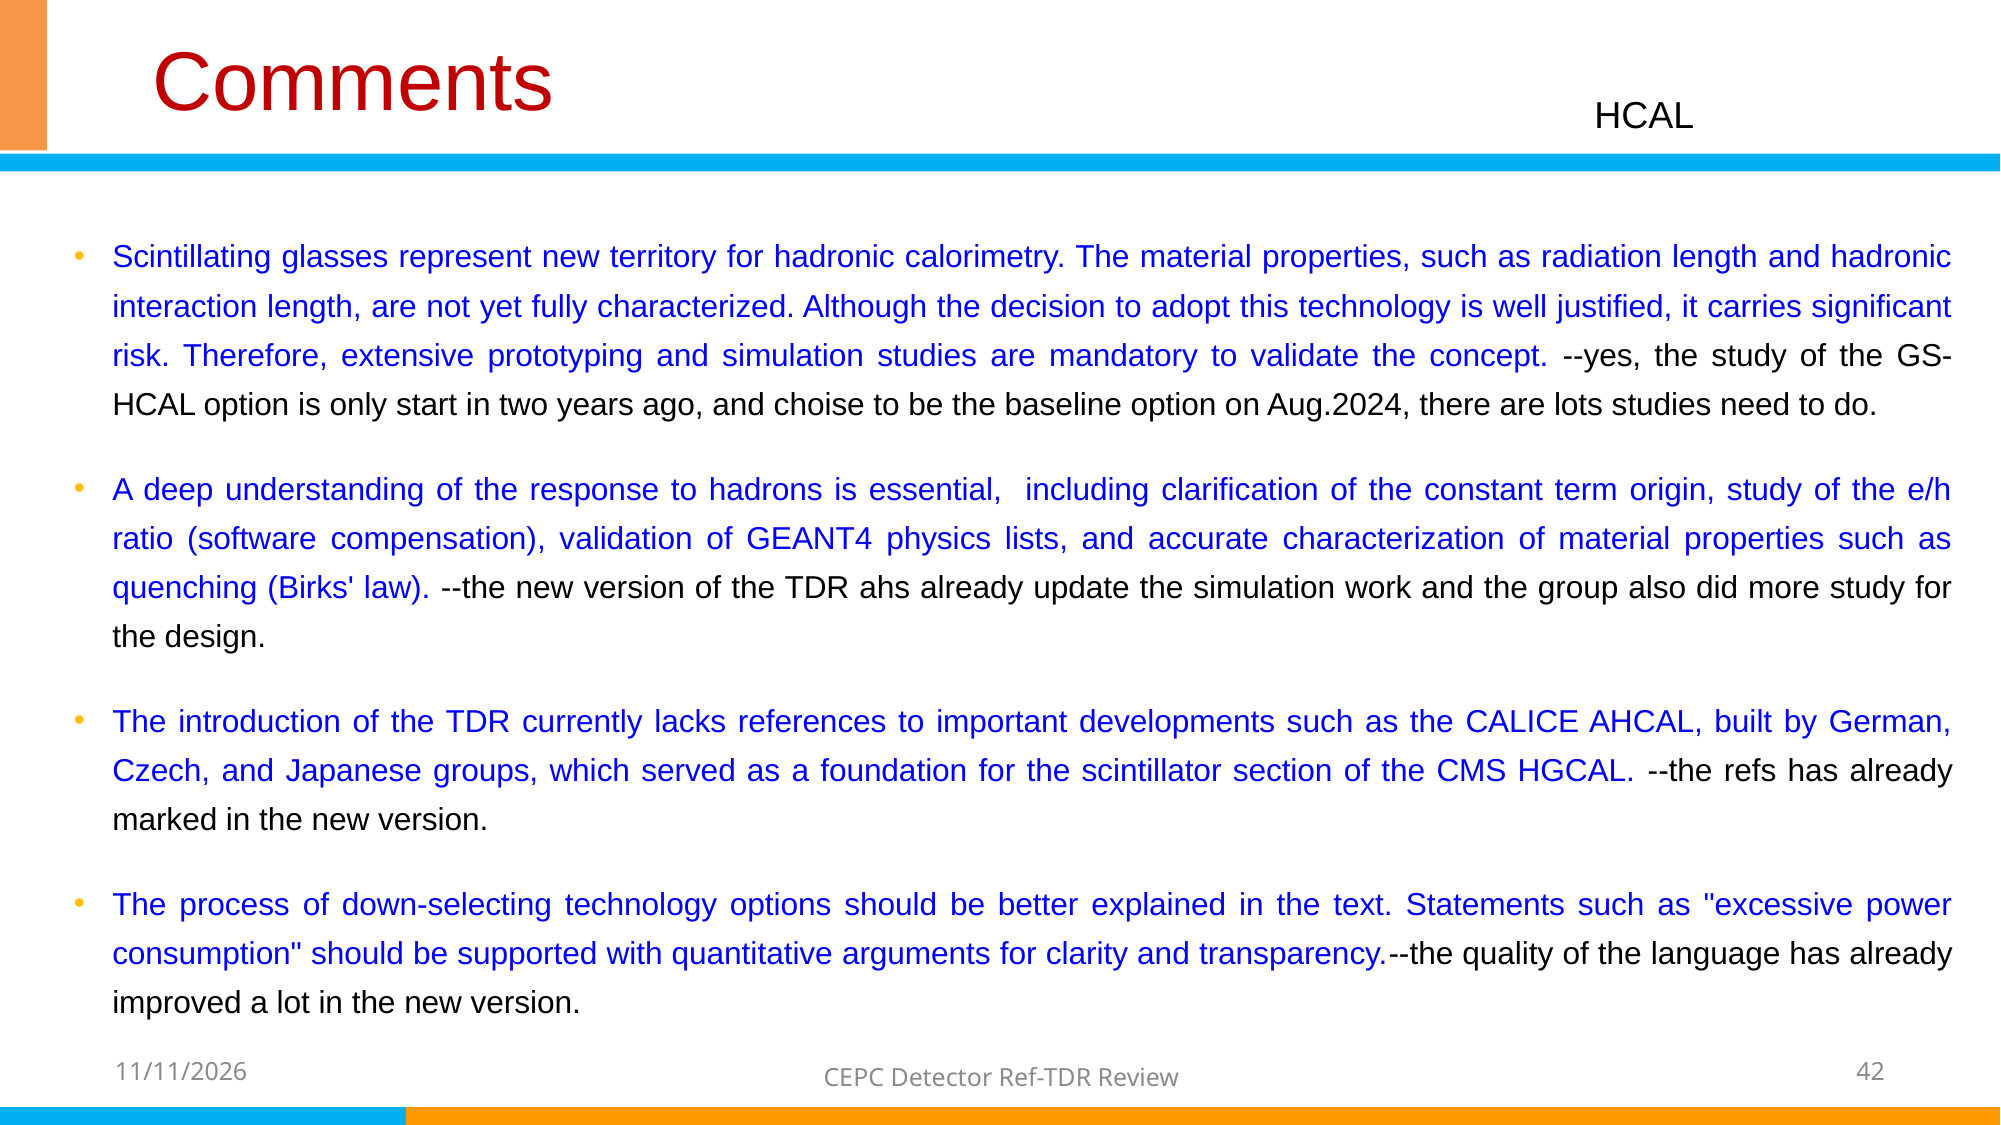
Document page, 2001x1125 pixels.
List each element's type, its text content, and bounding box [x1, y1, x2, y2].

title Comments [137, 0, 1863, 192]
list Scintillating glasses represent new territory for hadronic calorimetry. The material properties, such as radiation length and hadronic interaction length, are not yet fully characterized. Although the decision to adopt this technology is well justified, it carries significant risk. Therefore, extensive prototyping and simulation studies are mandatory to validate the concept. --yes, the study of the GS-HCAL option is only start in two years ago, and choise to be the baseline option on Aug.2024, there are lots studies need to do. A deep understanding of the response to hadrons is essential, including clarification of the constant term origin, study of the e/h ratio (software compensation), validation of GEANT4 physics lists, and accurate characterization of material properties such as quenching (Birks' law). --the new version of the TDR ahs already update the simulation work and the group also did more study for the design. The introduction of the TDR currently lacks references to important developments such as the CALICE AHCAL, built by German, Czech, and Japanese groups, which served as a foundation for the scintillator section of the CMS HGCAL. --the refs has already marked in the new version. The process of down-selecting technology options should be better explained in the text. Statements such as "excessive power consumption" should be supported with quantitative arguments for clarity and transparency.--the quality of the language has already improved a lot in the new version. [58, 217, 1968, 1042]
text_box HCAL [1579, 83, 2000, 143]
